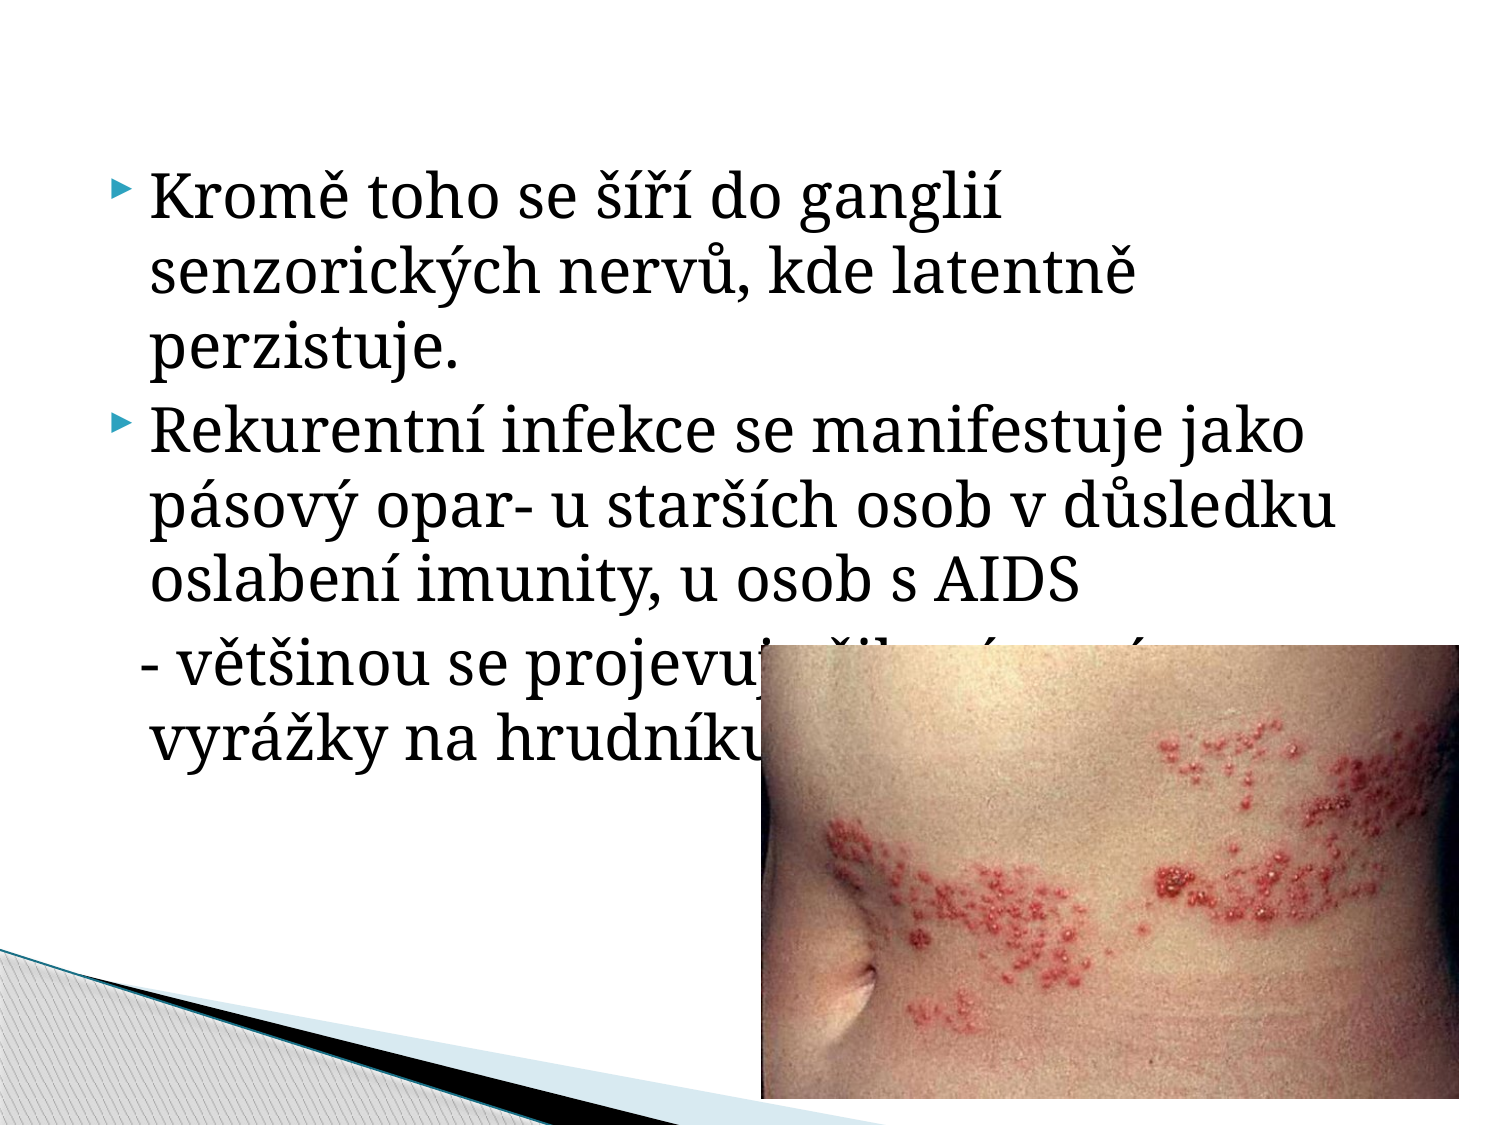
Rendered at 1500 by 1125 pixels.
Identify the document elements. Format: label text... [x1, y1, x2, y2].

text_box [218, 217, 1282, 908]
list Kromě toho se šíří do ganglií senzorických nervů, kde latentně perzistuje. Rekurentní infekce se manifestuje jako pásový opar- u starších osob v důsledku oslabení imunity, u osob s AIDS - většinou se projevuje šikmým pásem vyrážky na hrudníku [74, 148, 1426, 986]
picture [761, 645, 1459, 1099]
